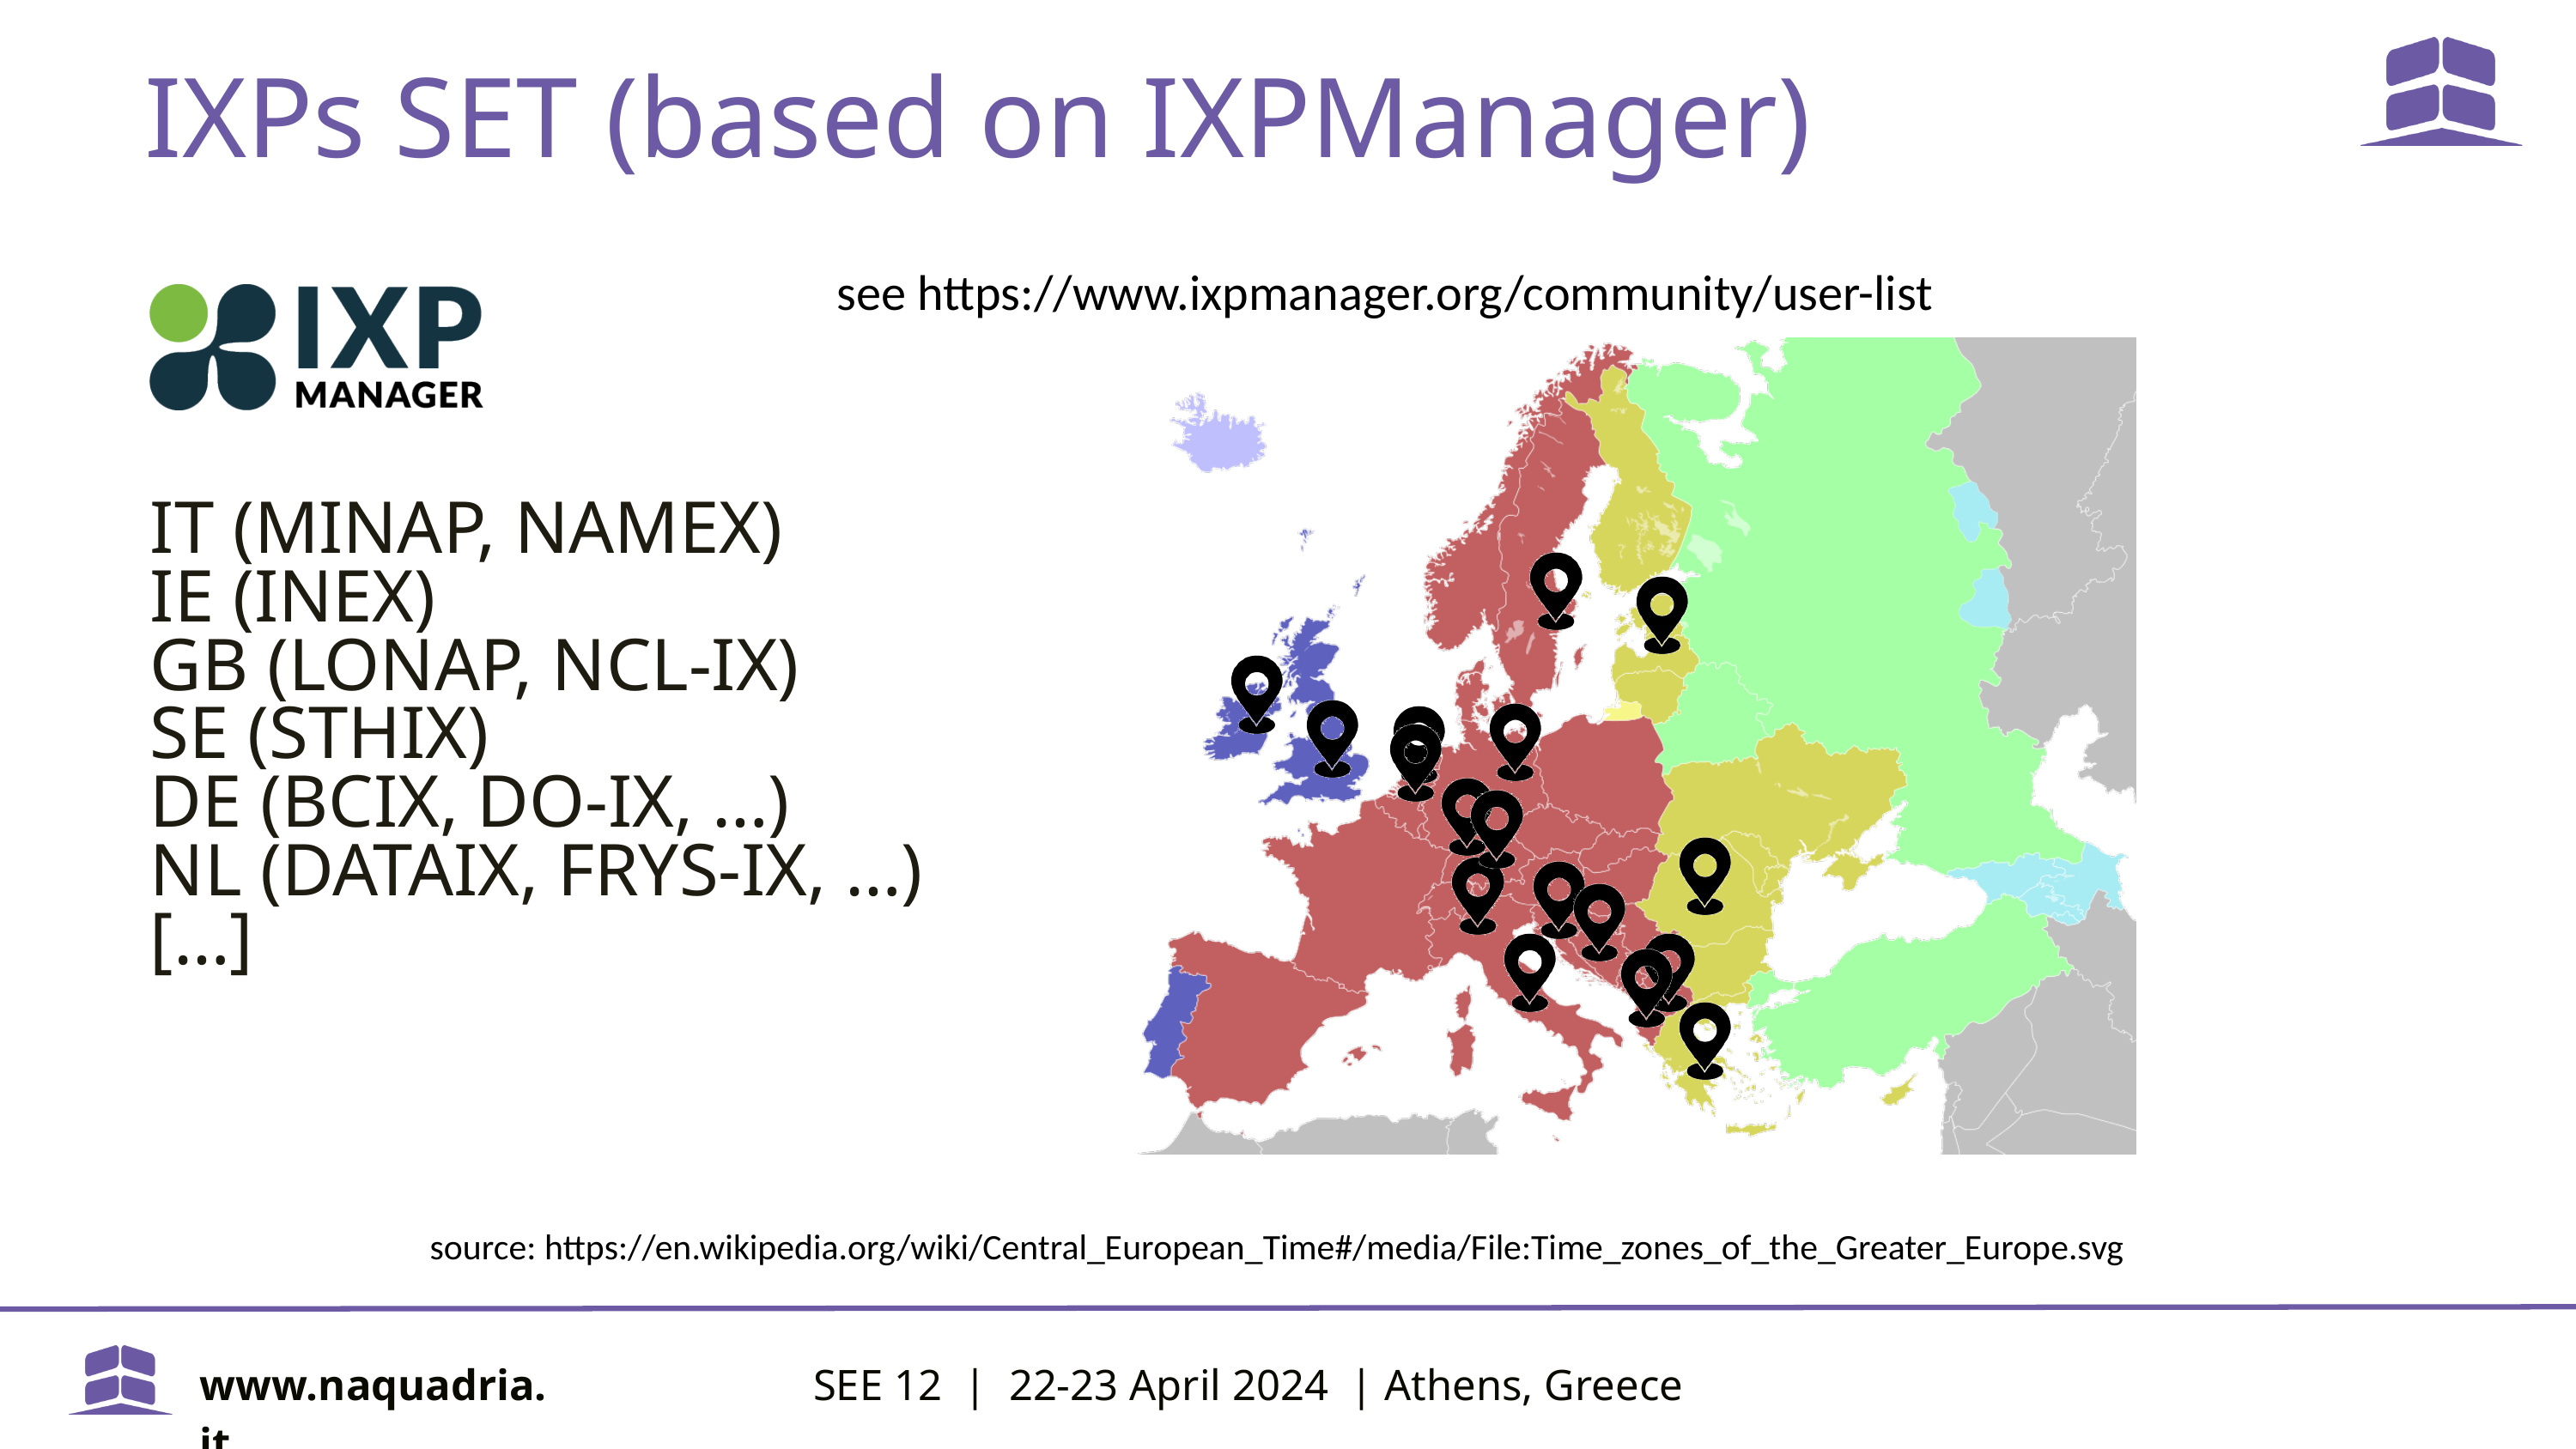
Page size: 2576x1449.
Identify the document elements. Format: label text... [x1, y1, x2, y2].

text_box [2360, 37, 2523, 146]
text_box source: https://en.wikipedia.org/wiki/Central_European_Time#/media/File:Time_zones_of_the_Greater_Europe.svg [332, 1217, 2222, 1274]
text_box IXPs SET (based on IXPManager) [144, 70, 2351, 180]
text_box see https://www.ixpmanager.org/community/user-list [824, 253, 2115, 327]
picture [149, 283, 483, 410]
text_box SEE 12 | 22-23 April 2024 | Athens, Greece [672, 1349, 1825, 1409]
text_box www.naquadria.it [199, 1349, 550, 1449]
picture [1132, 337, 2136, 1155]
text_box [69, 1345, 173, 1416]
text_box IT (MINAP, NAMEX) IE (INEX) GB (LONAP, NCL-IX) SE (STHIX) DE (BCIX, DO-IX, …) NL (DATAIX, FRYS-IX, …) […] [149, 499, 1073, 979]
